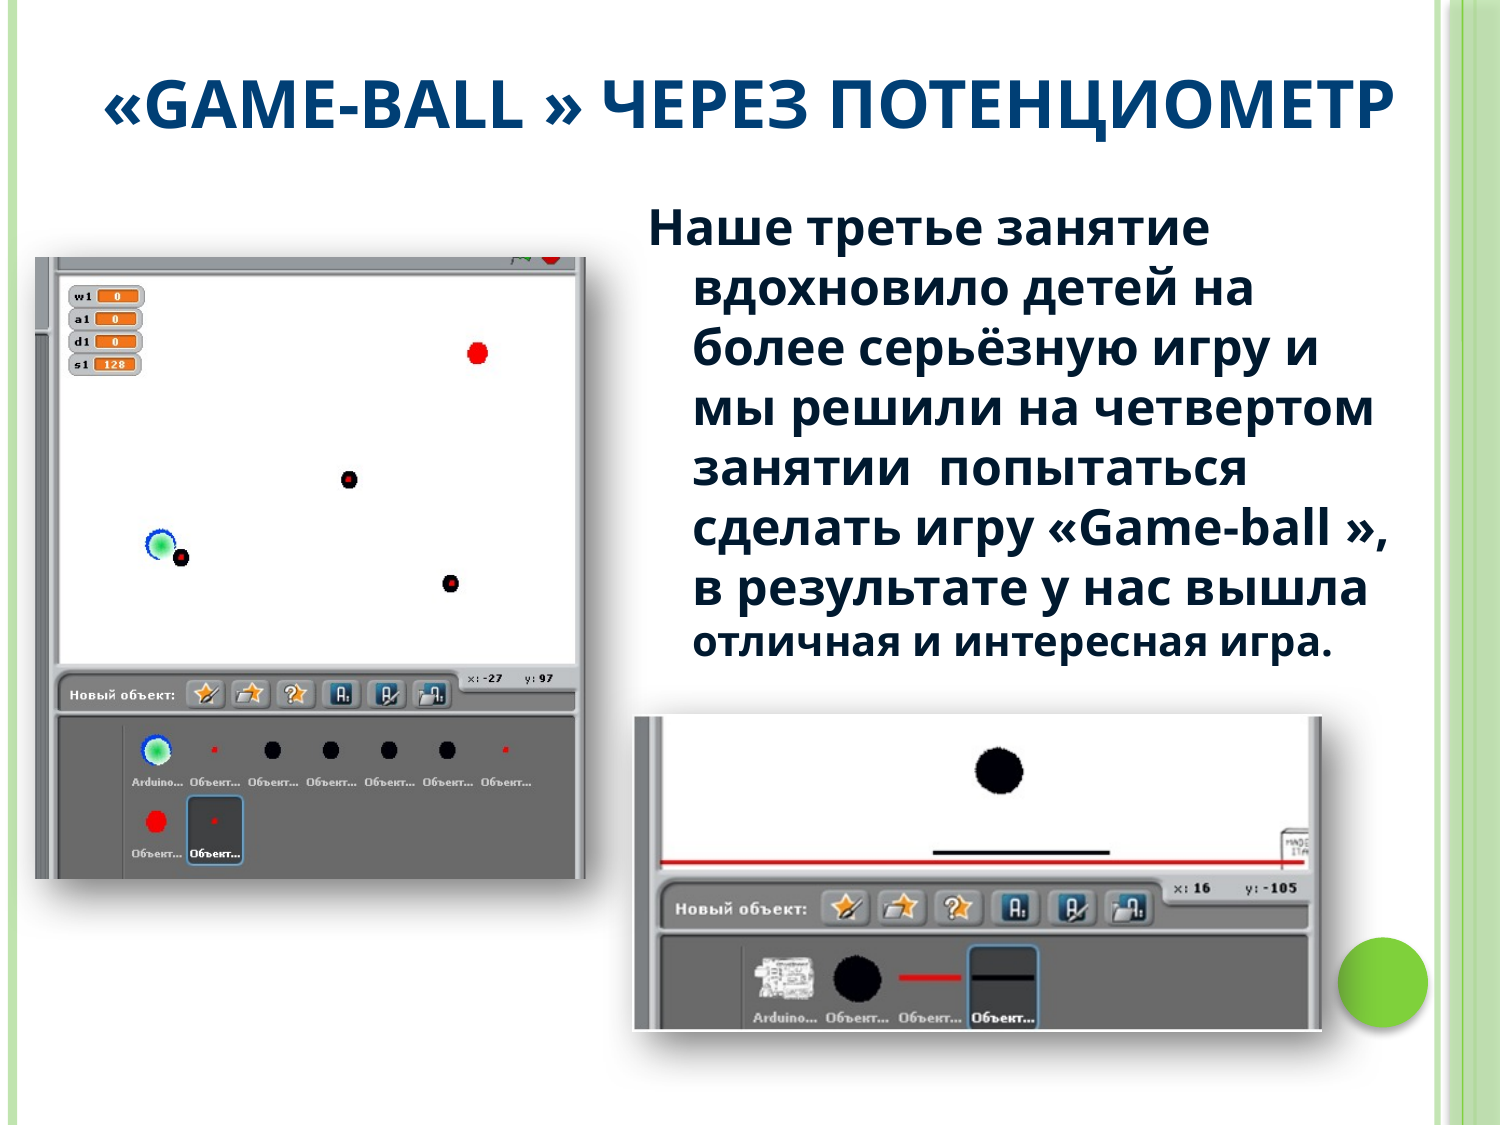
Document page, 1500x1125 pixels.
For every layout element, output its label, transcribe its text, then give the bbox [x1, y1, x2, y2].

picture [34, 257, 587, 880]
title «Game-ball » через потенциометр [75, 45, 1425, 149]
picture [632, 714, 1322, 1032]
list Наше третье занятие вдохновило детей на более серьёзную игру и мы решили на четвертом занятии попытаться сделать игру «Game-ball », в результате у нас вышла отличная и интересная игра. [632, 187, 1430, 809]
